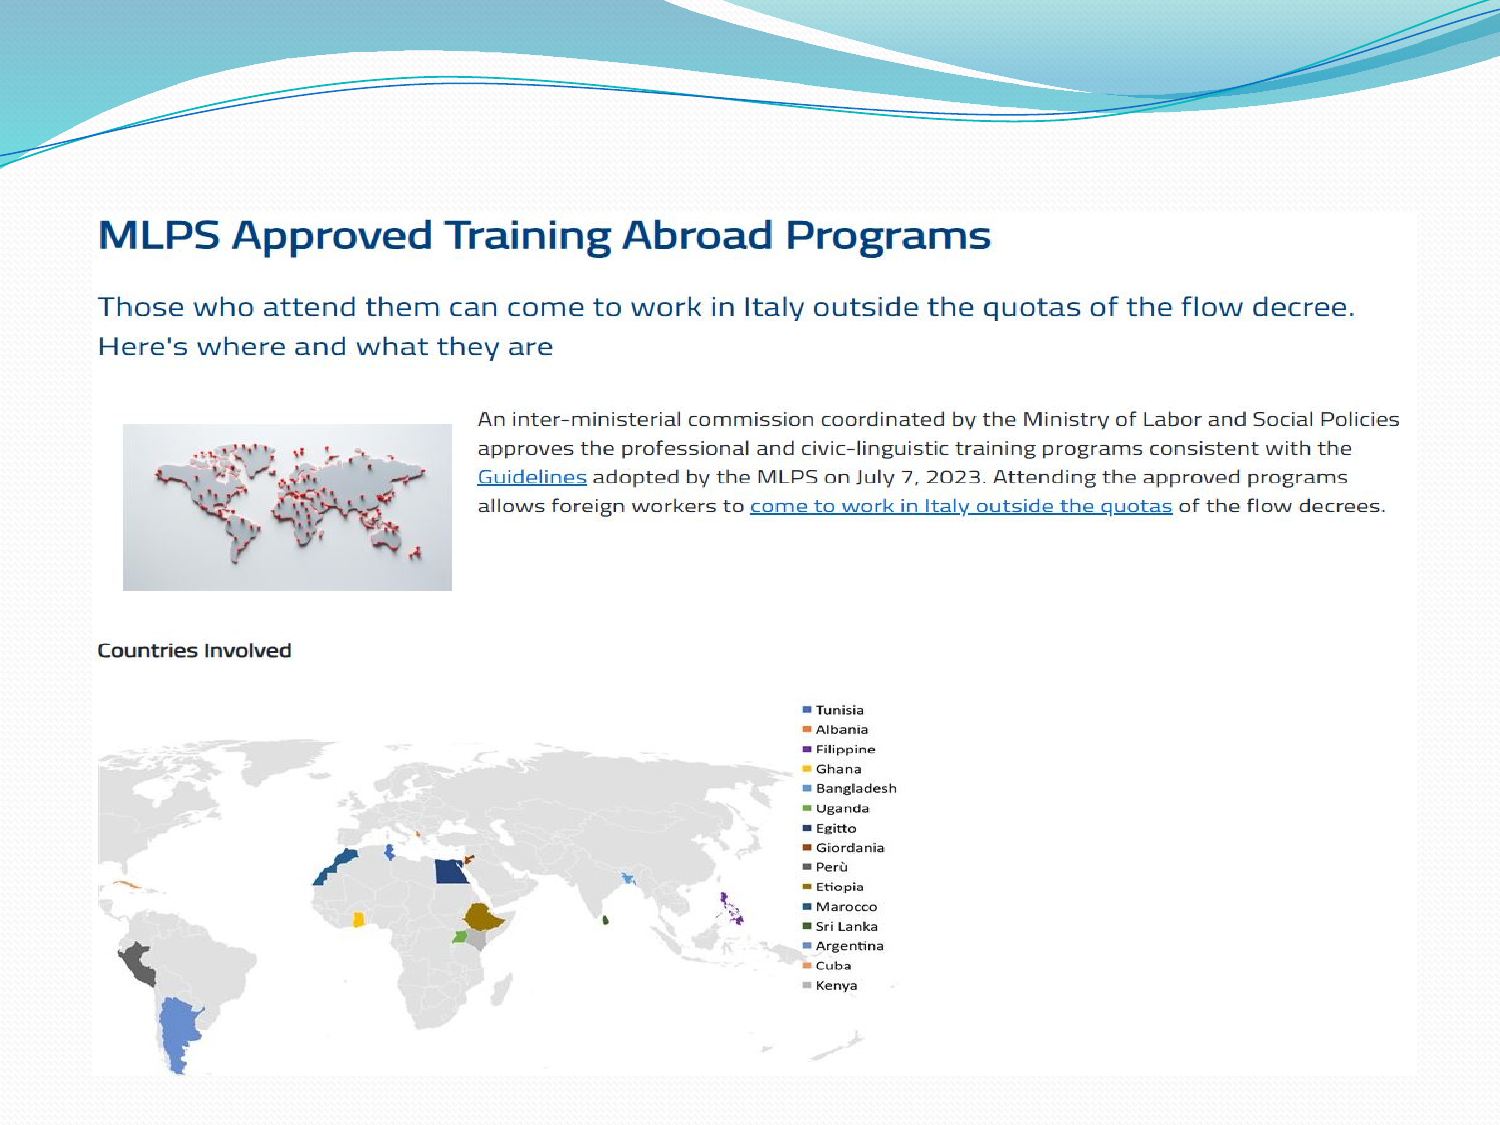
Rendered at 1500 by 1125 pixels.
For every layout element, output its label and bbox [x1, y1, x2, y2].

list [92, 213, 1417, 1077]
